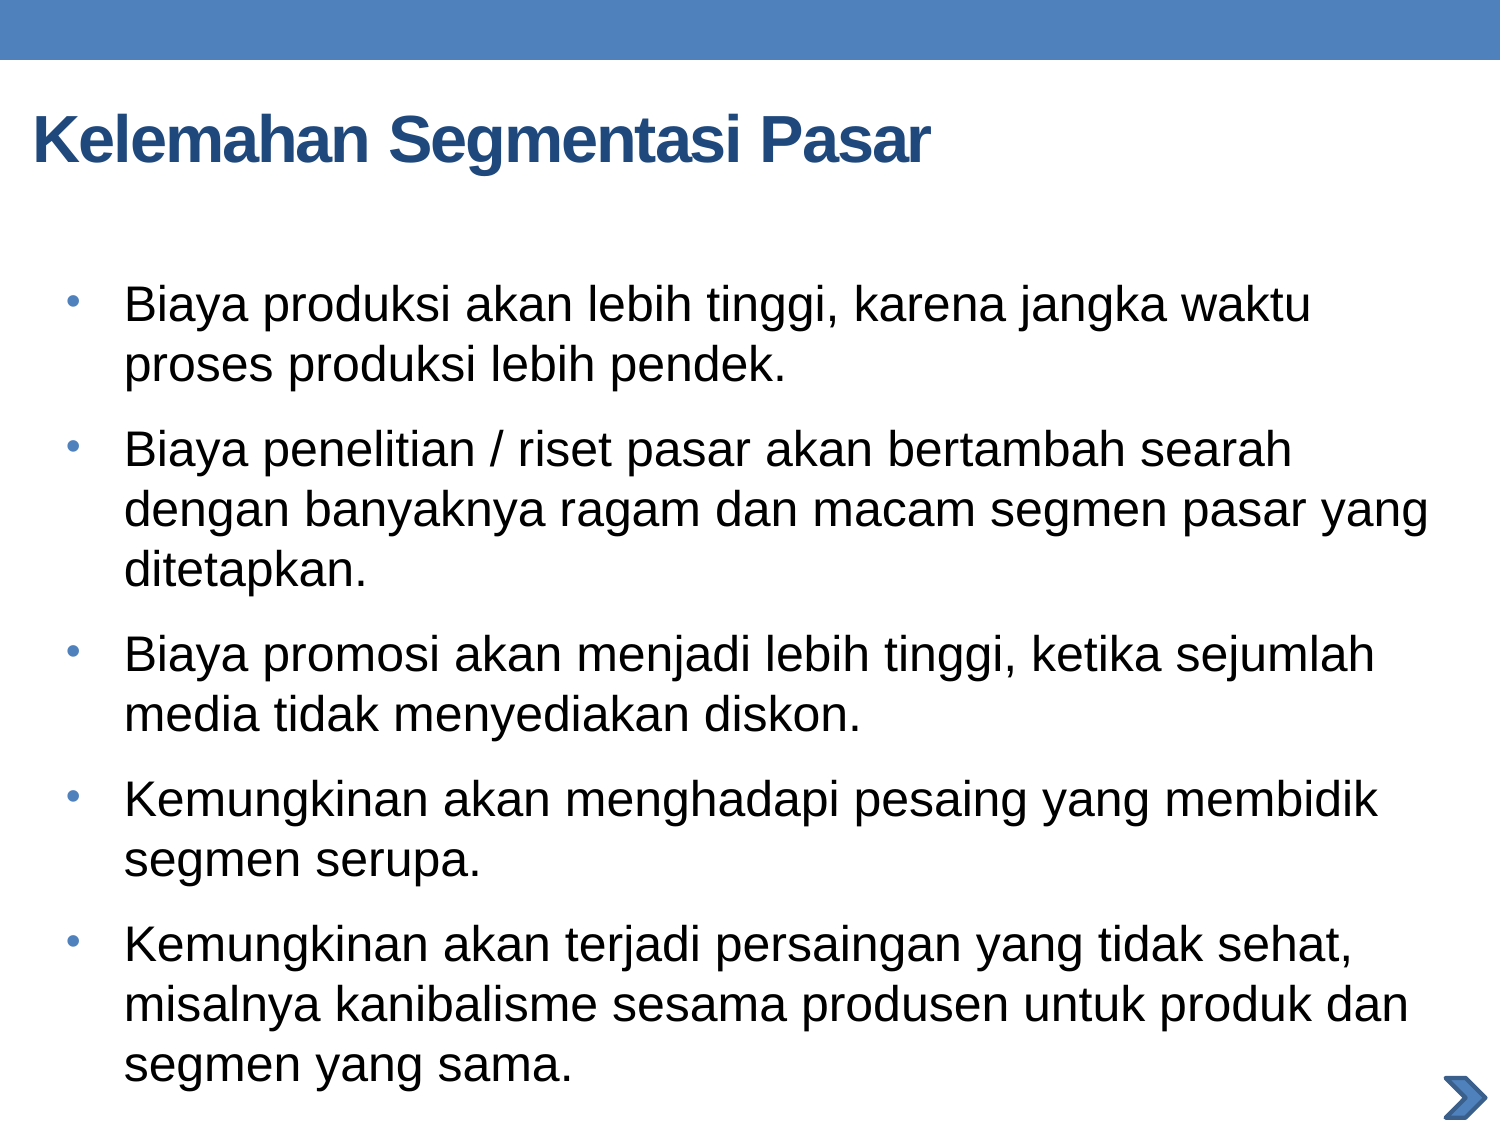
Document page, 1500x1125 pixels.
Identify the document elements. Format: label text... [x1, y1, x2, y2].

title Kelemahan Segmentasi Pasar [17, 54, 1368, 218]
list Biaya produksi akan lebih tinggi, karena jangka waktu proses produksi lebih pendek. Biaya penelitian / riset pasar akan bertambah searah dengan banyaknya ragam dan macam segmen pasar yang ditetapkan. Biaya promosi akan menjadi lebih tinggi, ketika sejumlah media tidak menyediakan diskon. Kemungkinan akan menghadapi pesaing yang membidik segmen serupa. Kemungkinan akan terjadi persaingan yang tidak sehat, misalnya kanibalisme sesama produsen untuk produk dan segmen yang sama. [5, 263, 1471, 1125]
text_box [1443, 1075, 1488, 1120]
